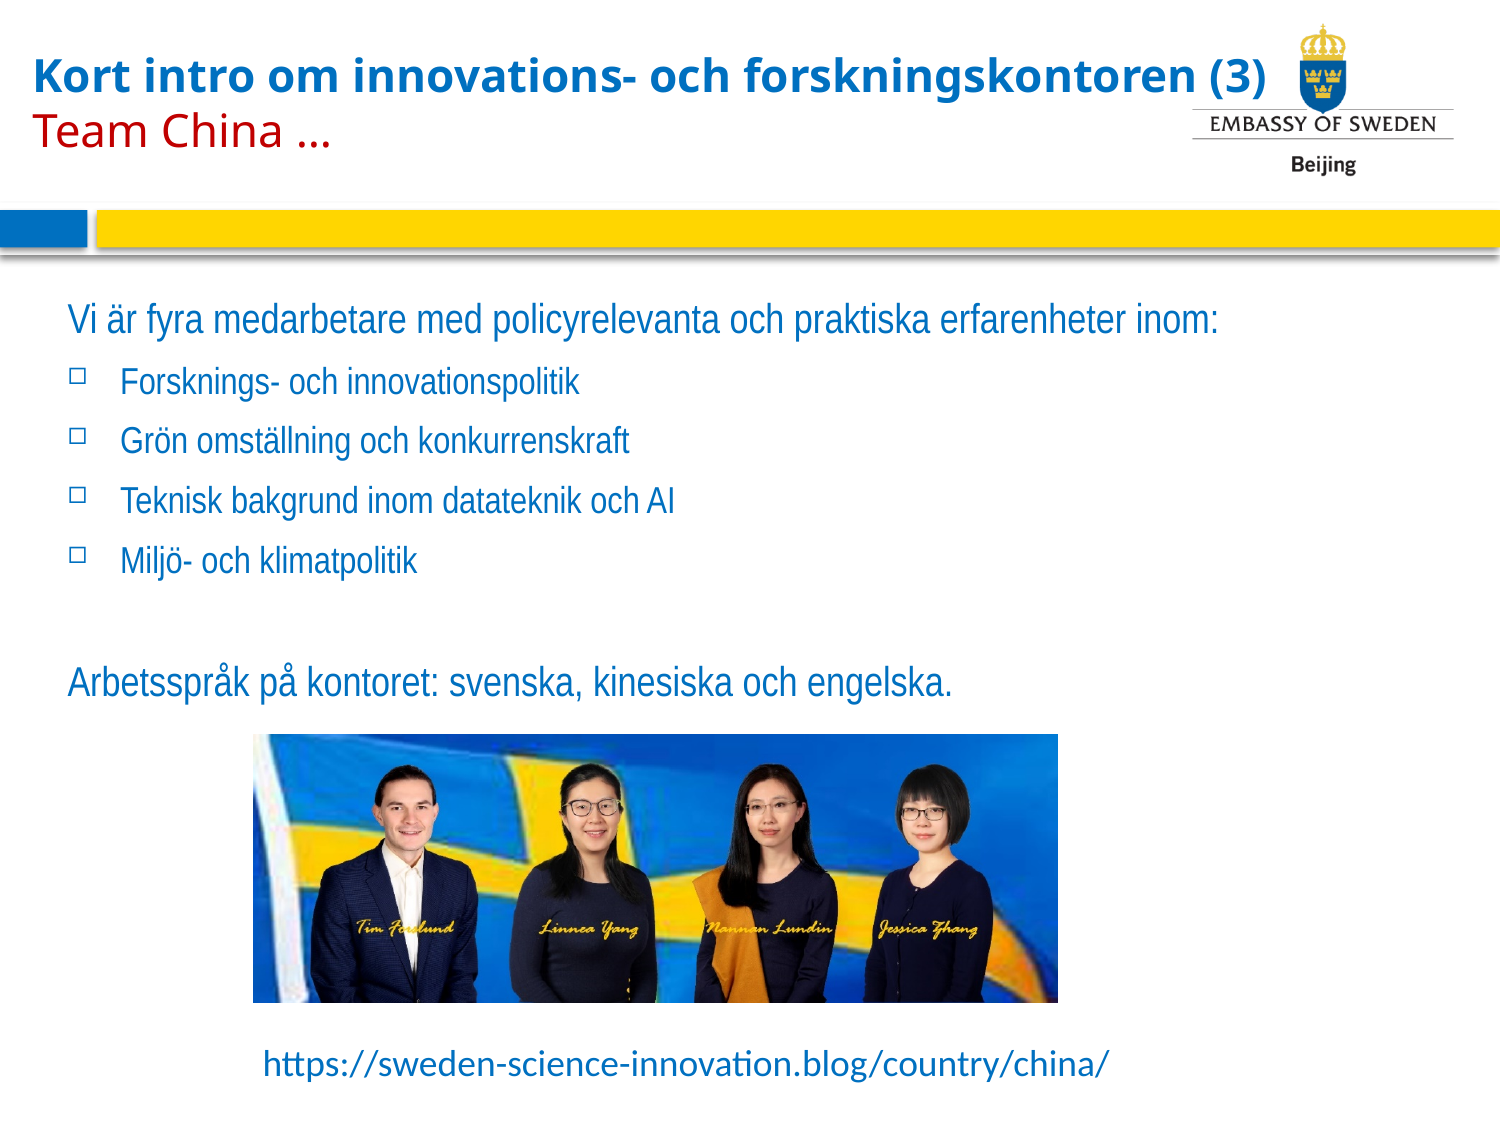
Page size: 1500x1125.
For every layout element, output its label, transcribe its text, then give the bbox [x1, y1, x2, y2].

list Vi är fyra medarbetare med policyrelevanta och praktiska erfarenheter inom: Forsknings- och innovationspolitik Grön omställning och konkurrenskraft Teknisk bakgrund inom datateknik och AI Miljö- och klimatpolitik Arbetsspråk på kontoret: svenska, kinesiska och engelska. [52, 284, 1474, 1124]
picture [1172, 0, 1474, 261]
picture [253, 734, 1058, 1003]
title Kort intro om innovations- och forskningskontoren (3) Team China … [17, 20, 1166, 183]
text_box https://sweden-science-innovation.blog/country/china/ [113, 1031, 1260, 1092]
